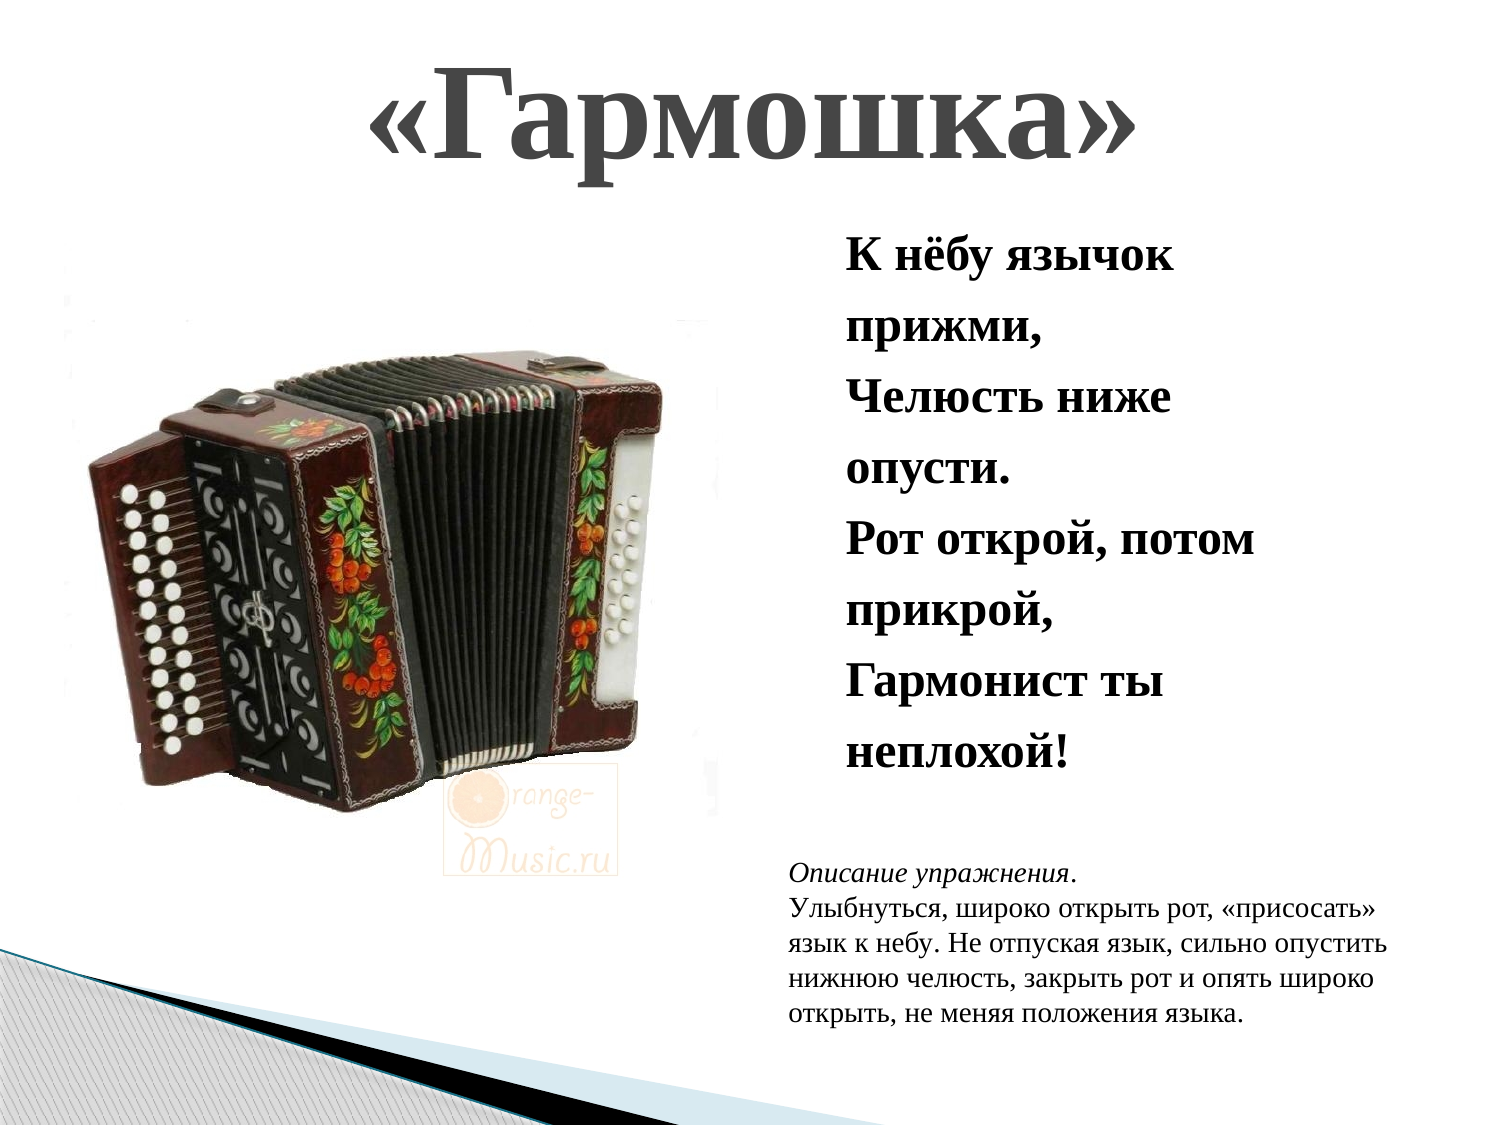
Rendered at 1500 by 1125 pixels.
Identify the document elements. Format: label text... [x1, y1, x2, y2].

title «Гармошка» [112, 0, 1394, 209]
picture [64, 243, 726, 905]
list К нёбу язычок прижми, Челюсть ниже опусти. Рот открой, потом прикрой, Гармонист ты неплохой! [820, 219, 1376, 845]
text_box Описание упражнения. Улыбнуться, широко открыть рот, «присосать» язык к небу. Не отпуская язык, сильно опустить нижнюю челюсть, закрыть рот и опять широко открыть, не меняя положения языка. [773, 845, 1436, 1036]
text_box [74, 263, 739, 1006]
